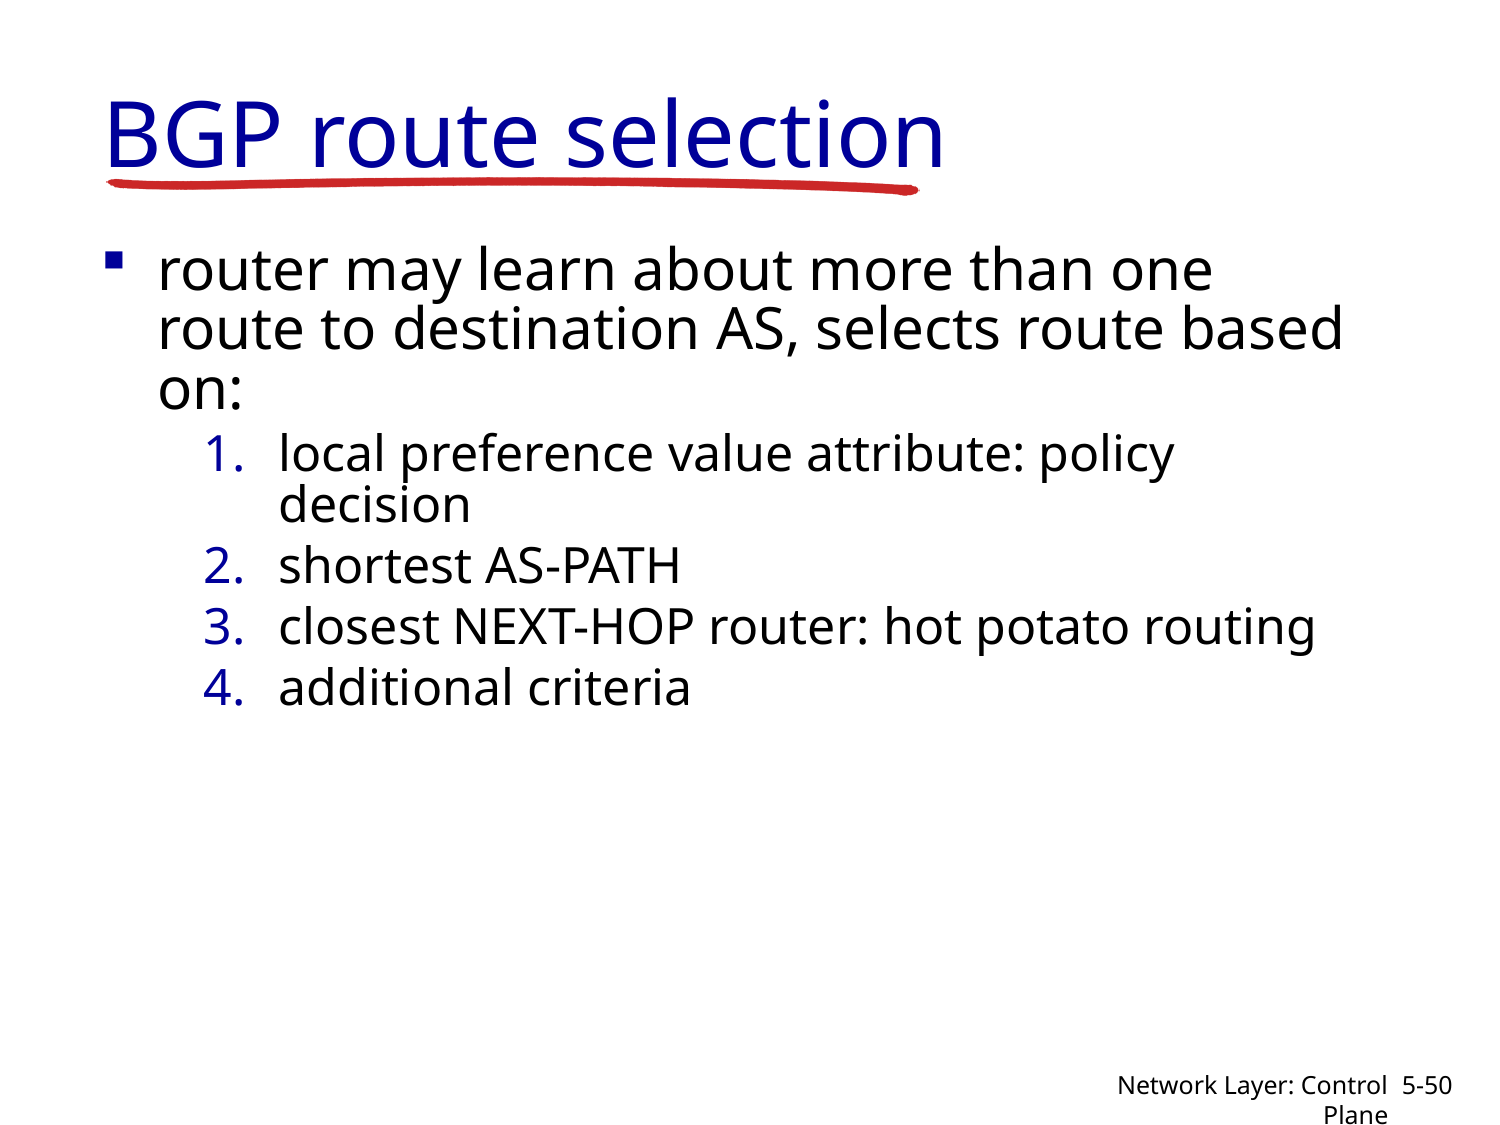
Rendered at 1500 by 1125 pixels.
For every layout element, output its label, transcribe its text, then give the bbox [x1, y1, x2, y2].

picture [103, 172, 929, 201]
list router may learn about more than one route to destination AS, selects route based on: local preference value attribute: policy decision shortest AS-PATH closest NEXT-HOP router: hot potato routing additional criteria [85, 235, 1361, 998]
title BGP route selection [87, 37, 1363, 225]
slide_number 5-50 [1387, 1062, 1478, 1107]
footer Network Layer: Control Plane [1045, 1062, 1404, 1102]
